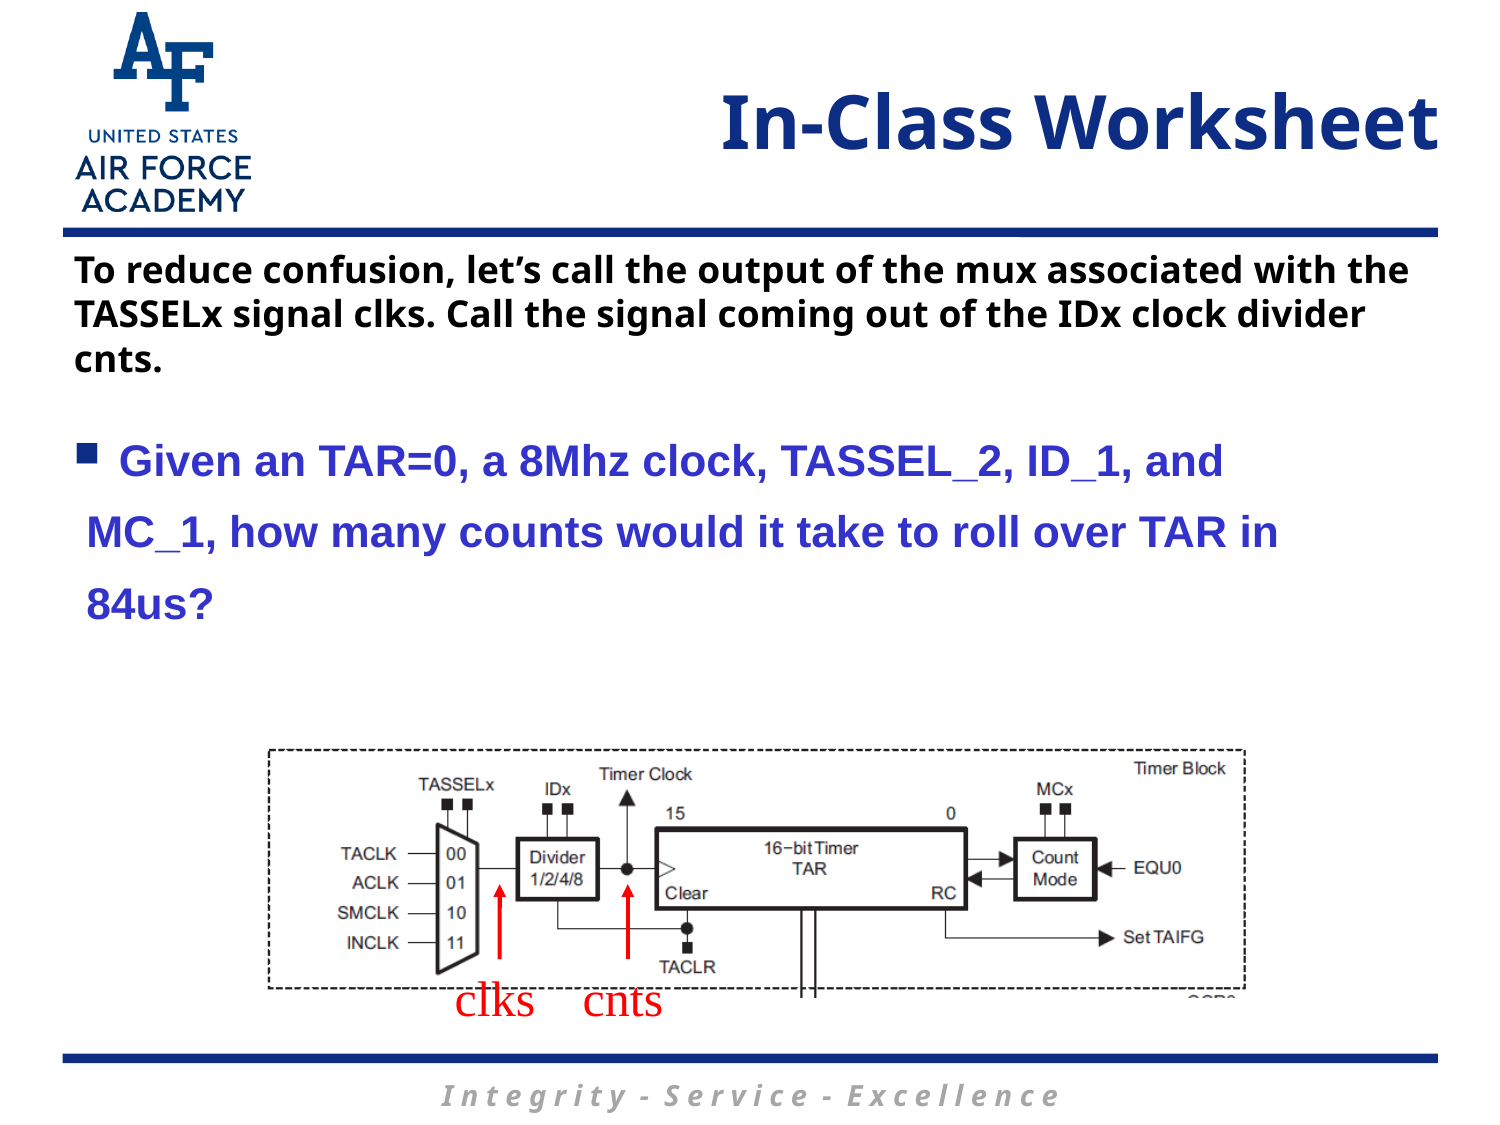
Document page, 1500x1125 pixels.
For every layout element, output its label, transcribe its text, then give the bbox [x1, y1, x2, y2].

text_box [567, 883, 688, 1036]
picture [75, 12, 251, 212]
list To reduce confusion, let’s call the output of the mux associated with the TASSELx signal clks. Call the signal coming out of the IDx clock divider cnts. Given an TAR=0, a 8Mhz clock, TASSEL_2, ID_1, and MC_1, how many counts would it take to roll over TAR in 84us? [58, 238, 1456, 637]
picture [254, 741, 1261, 998]
title In-Class Worksheet [299, 29, 1456, 211]
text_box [439, 883, 560, 1036]
